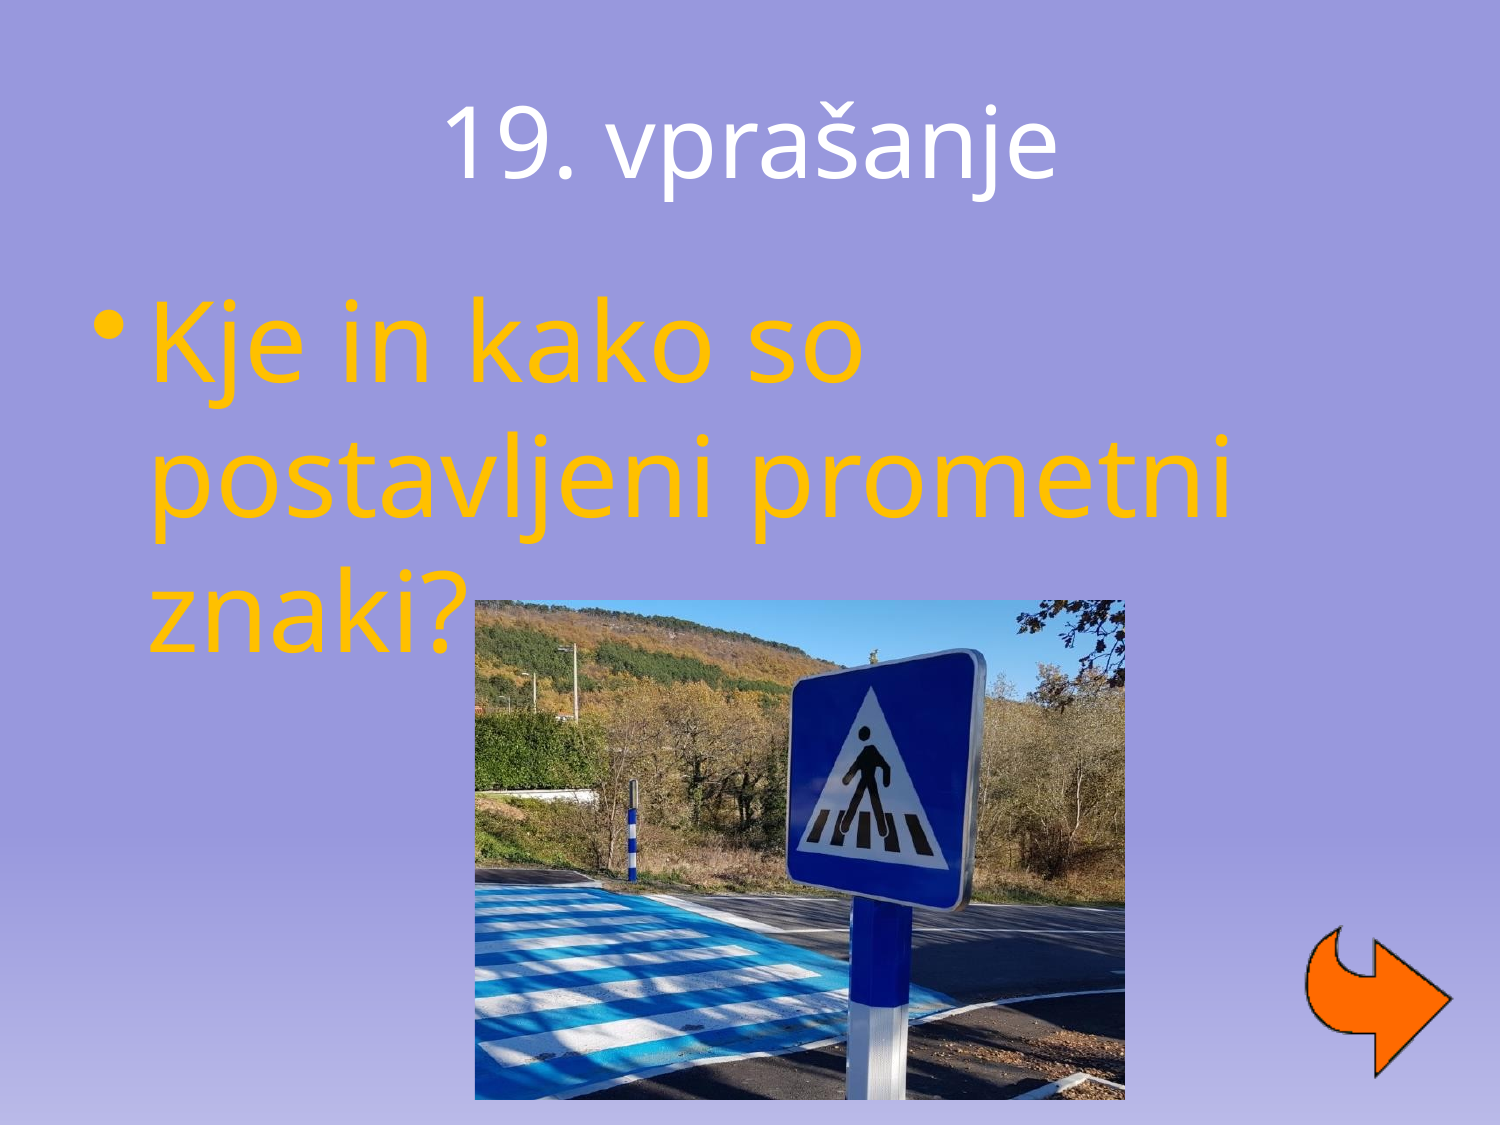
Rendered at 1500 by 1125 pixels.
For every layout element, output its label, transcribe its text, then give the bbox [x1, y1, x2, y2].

picture [1299, 924, 1463, 1082]
text_box [474, 600, 1125, 1100]
list Kje in kako so postavljeni prometni znaki? [74, 262, 1426, 1006]
title 19. vprašanje [74, 44, 1426, 233]
